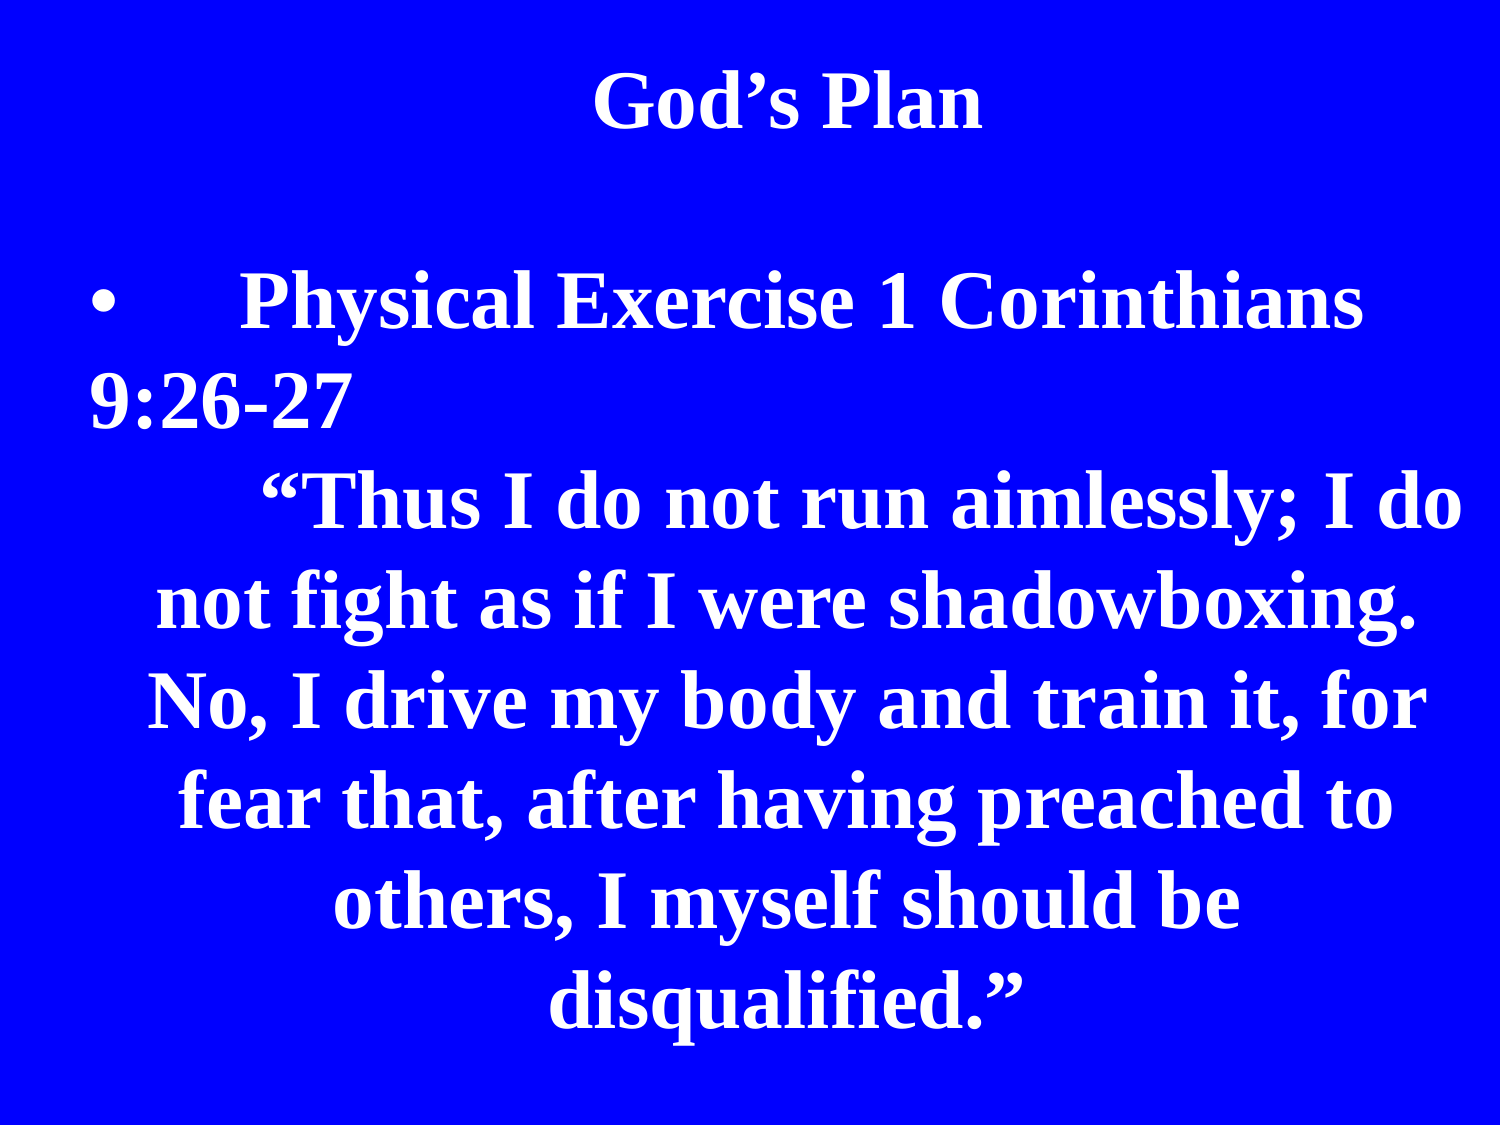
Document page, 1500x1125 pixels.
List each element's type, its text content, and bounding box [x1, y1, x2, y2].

text_box God’s Plan • Physical Exercise 1 Corinthians 9:26-27 “Thus I do not run aimlessly; I do not fight as if I were shadowboxing. No, I drive my body and train it, for fear that, after having preached to others, I myself should be disqualified.” [0, 37, 1500, 1125]
